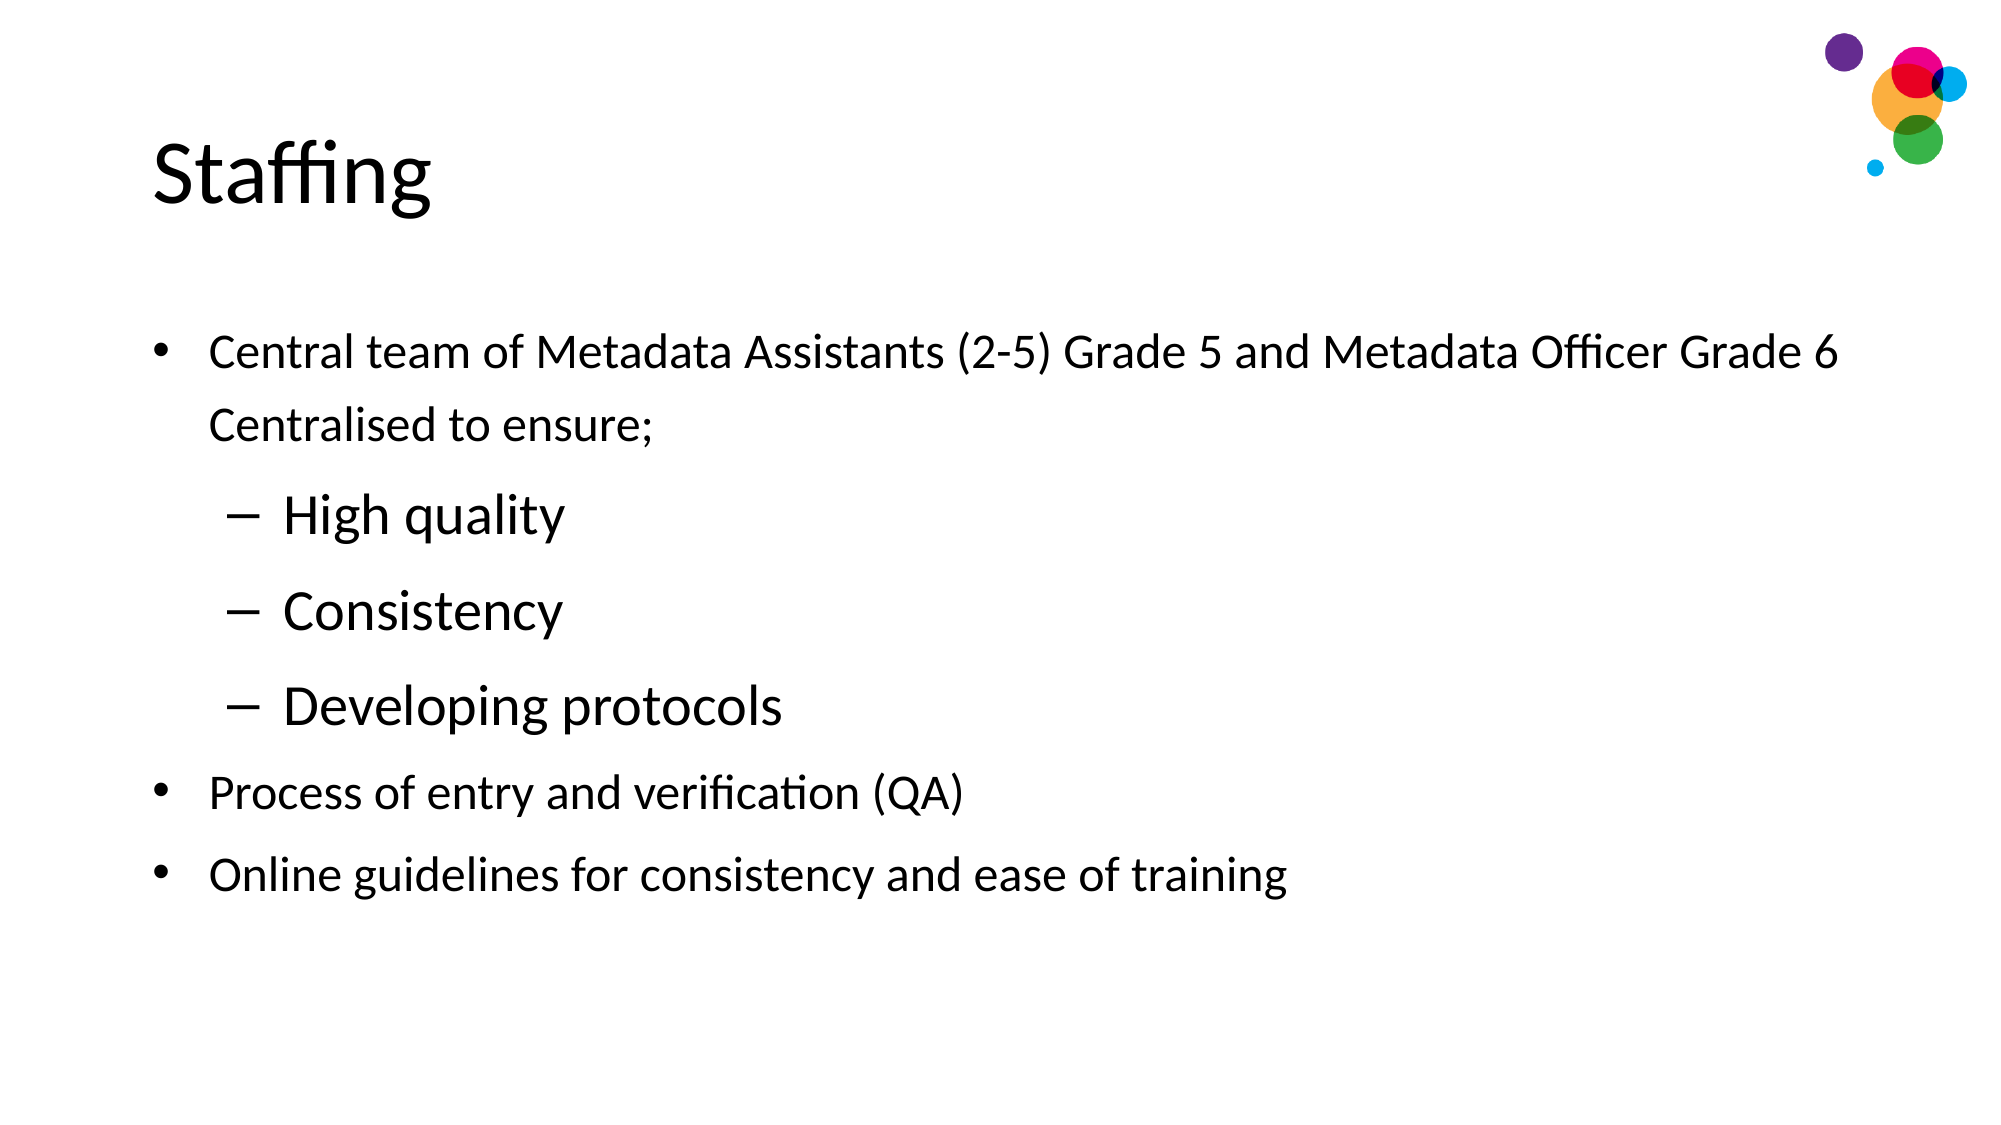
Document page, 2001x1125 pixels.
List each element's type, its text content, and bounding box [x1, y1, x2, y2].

title Staffing [137, 57, 1863, 276]
list Central team of Metadata Assistants (2-5) Grade 5 and Metadata Officer Grade 6 Centralised to ensure; High quality Consistency Developing protocols Process of entry and verification (QA) Online guidelines for consistency and ease of training [137, 299, 1863, 1014]
picture [1816, 26, 1974, 184]
